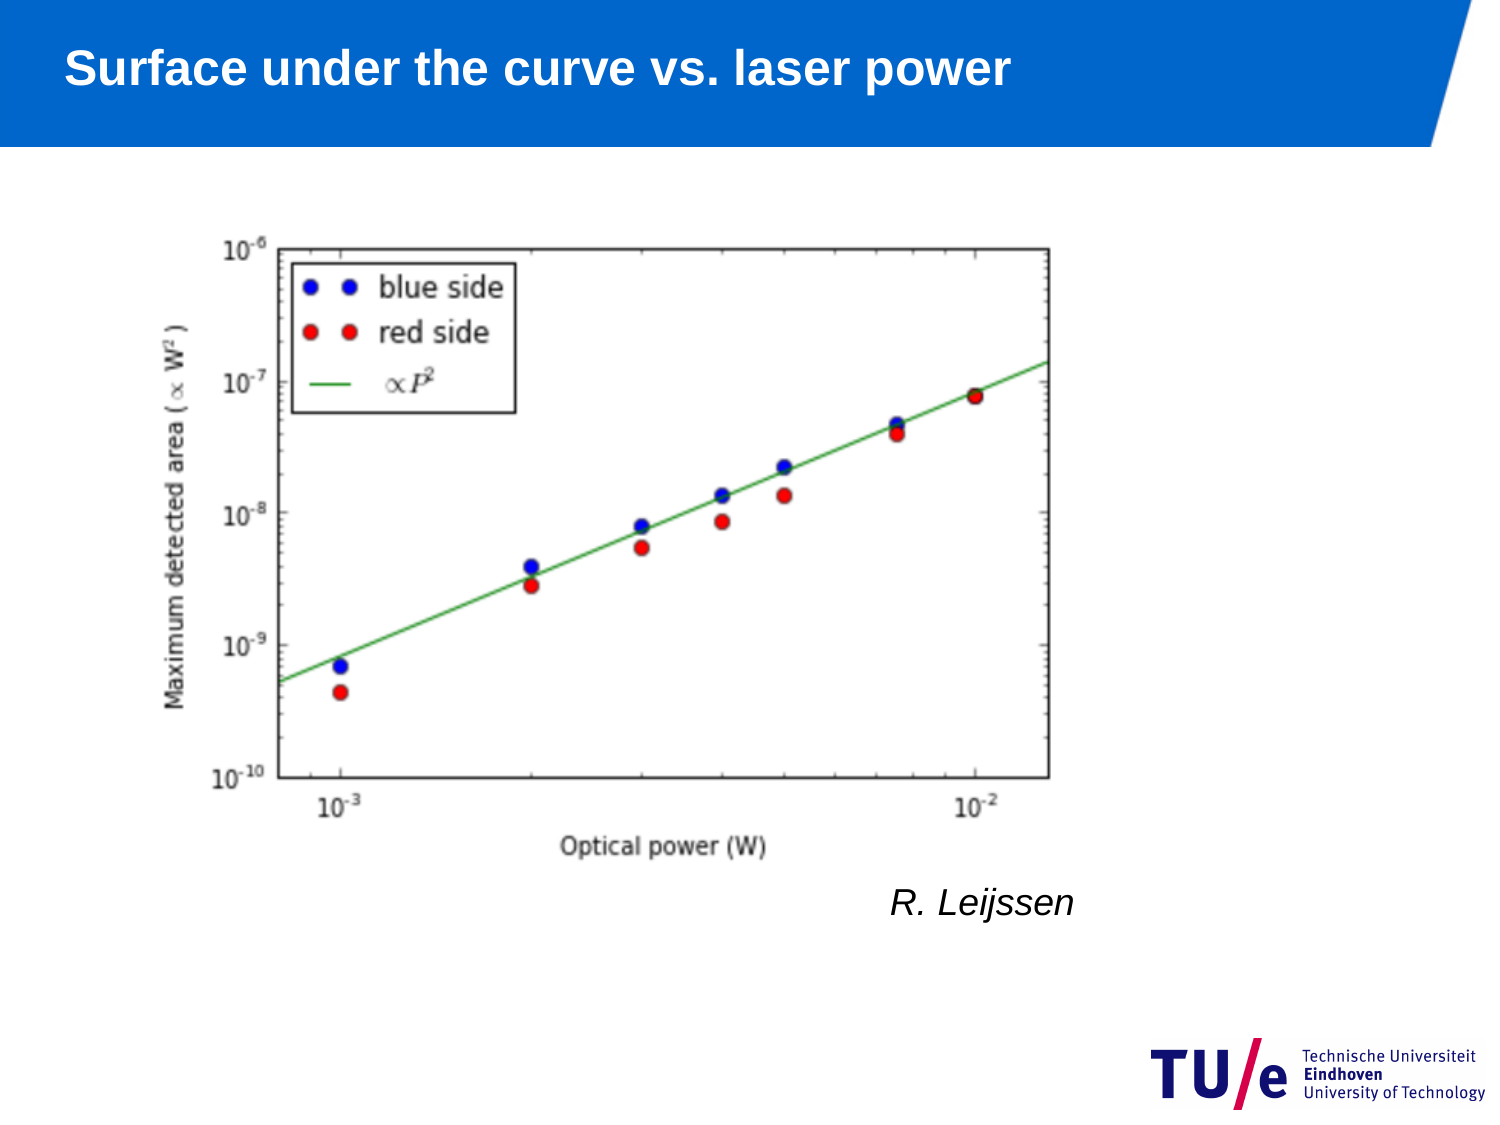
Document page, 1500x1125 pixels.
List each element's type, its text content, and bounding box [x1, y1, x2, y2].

picture [1151, 1038, 1485, 1110]
text_box Surface under the curve vs. laser power [50, 27, 1484, 103]
text_box R. Leijssen [874, 878, 1100, 930]
picture [112, 212, 1101, 871]
picture [0, 0, 1474, 147]
